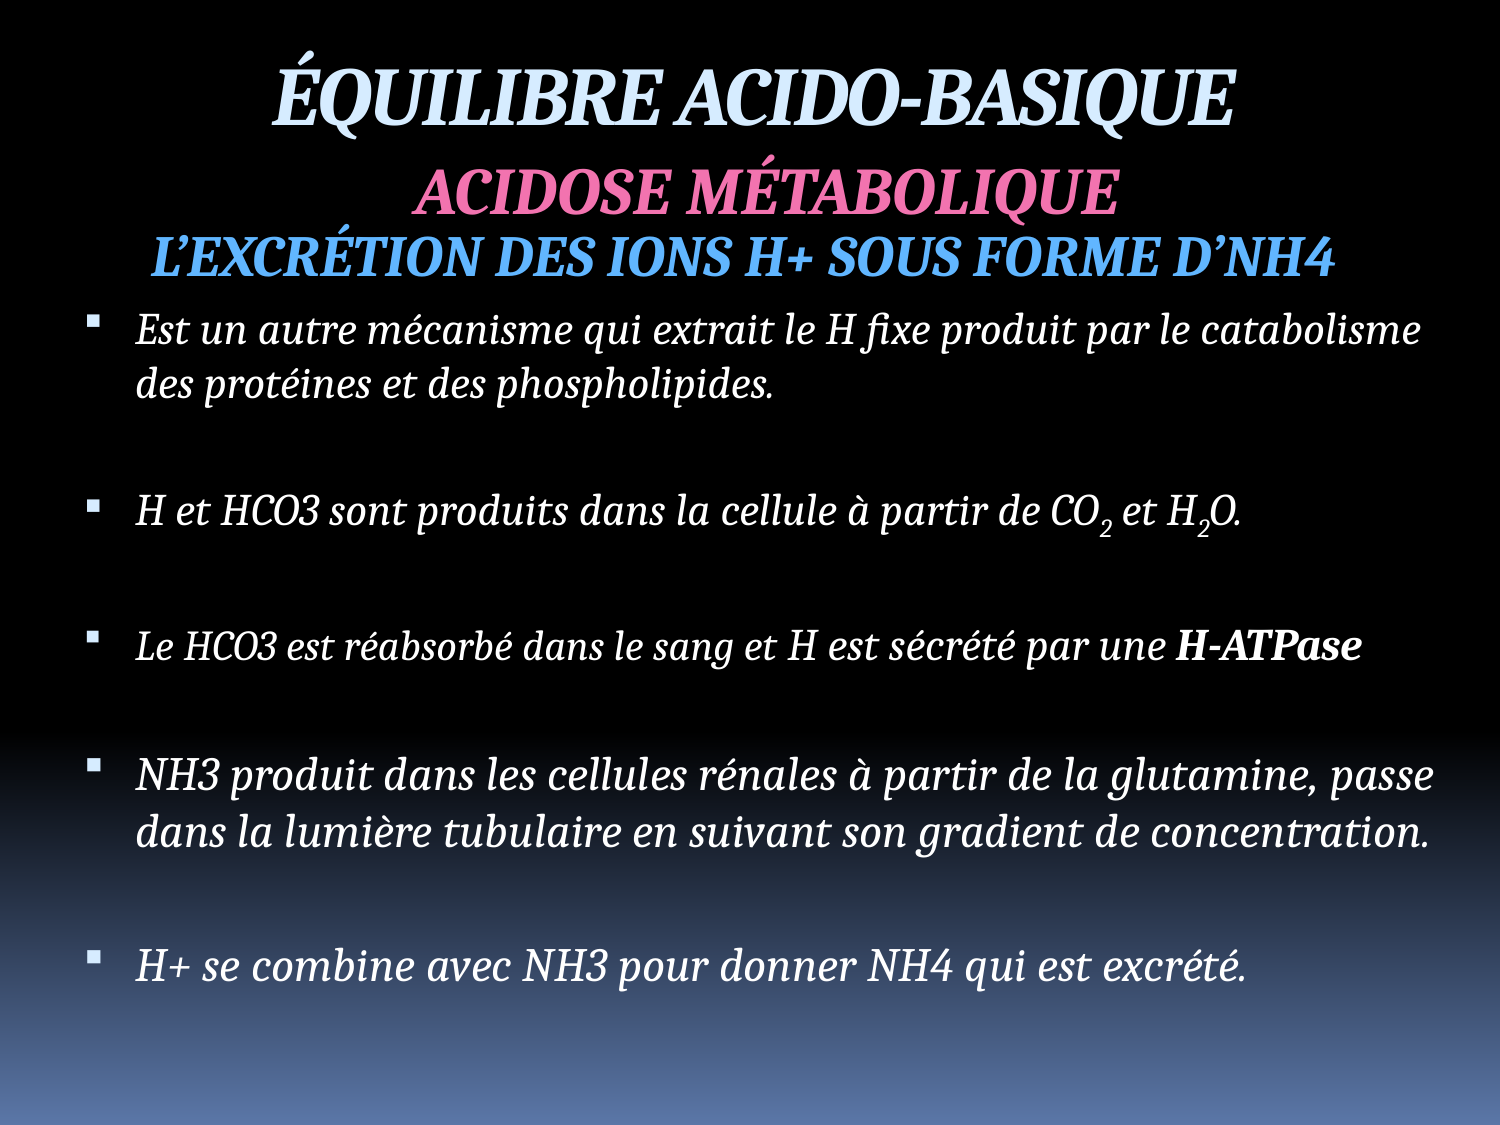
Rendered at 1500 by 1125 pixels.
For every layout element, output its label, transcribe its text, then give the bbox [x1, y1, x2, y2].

list Est un autre mécanisme qui extrait le H fixe produit par le catabolisme des protéines et des phospholipides. H et HCO3 sont produits dans la cellule à partir de CO2 et H2O. Le HCO3 est réabsorbé dans le sang et H est sécrété par une H-ATPase NH3 produit dans les cellules rénales à partir de la glutamine, passe dans la lumière tubulaire en suivant son gradient de concentration. H+ se combine avec NH3 pour donner NH4 qui est excrété. [58, 341, 1454, 1067]
title ÉQUILIBRE ACIDO-BASIQUE [117, 35, 1393, 186]
text_box L’EXCRÉTION DES IONS H+ SOUS FORME D’NH4 [23, 210, 1465, 341]
text_box ACIDOSE MÉTABOLIQUE [152, 140, 1383, 236]
